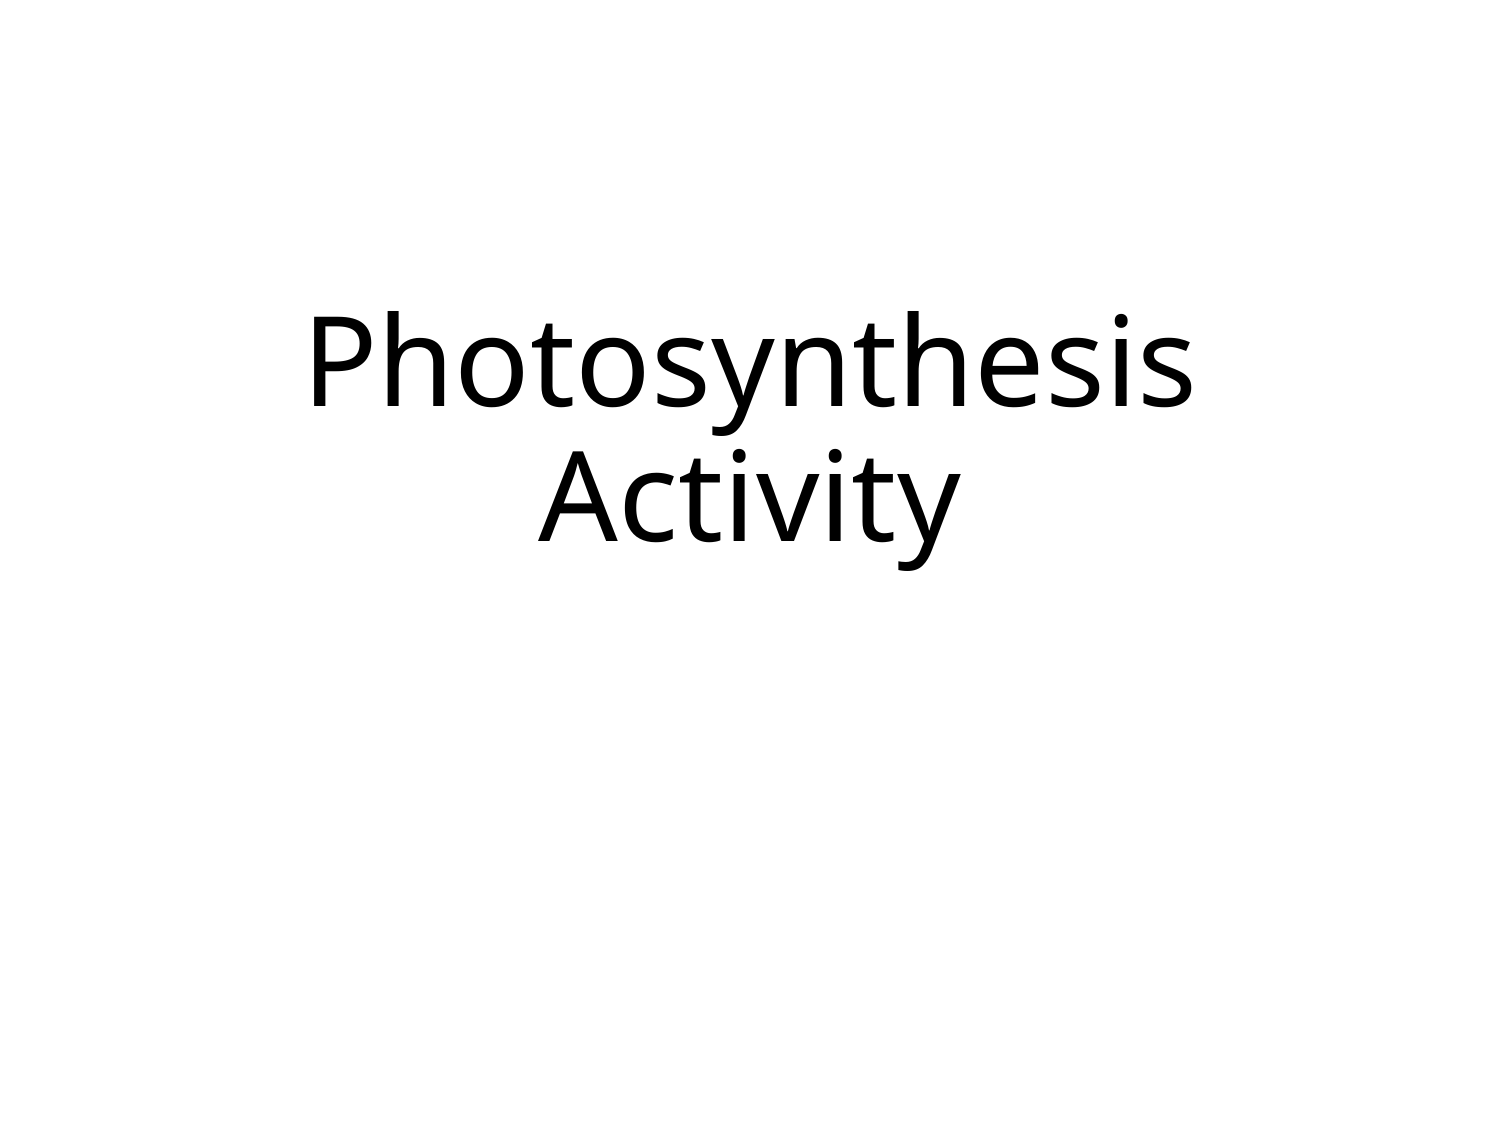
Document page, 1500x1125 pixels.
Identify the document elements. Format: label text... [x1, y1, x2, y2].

title Photosynthesis Activity [112, 184, 1388, 576]
